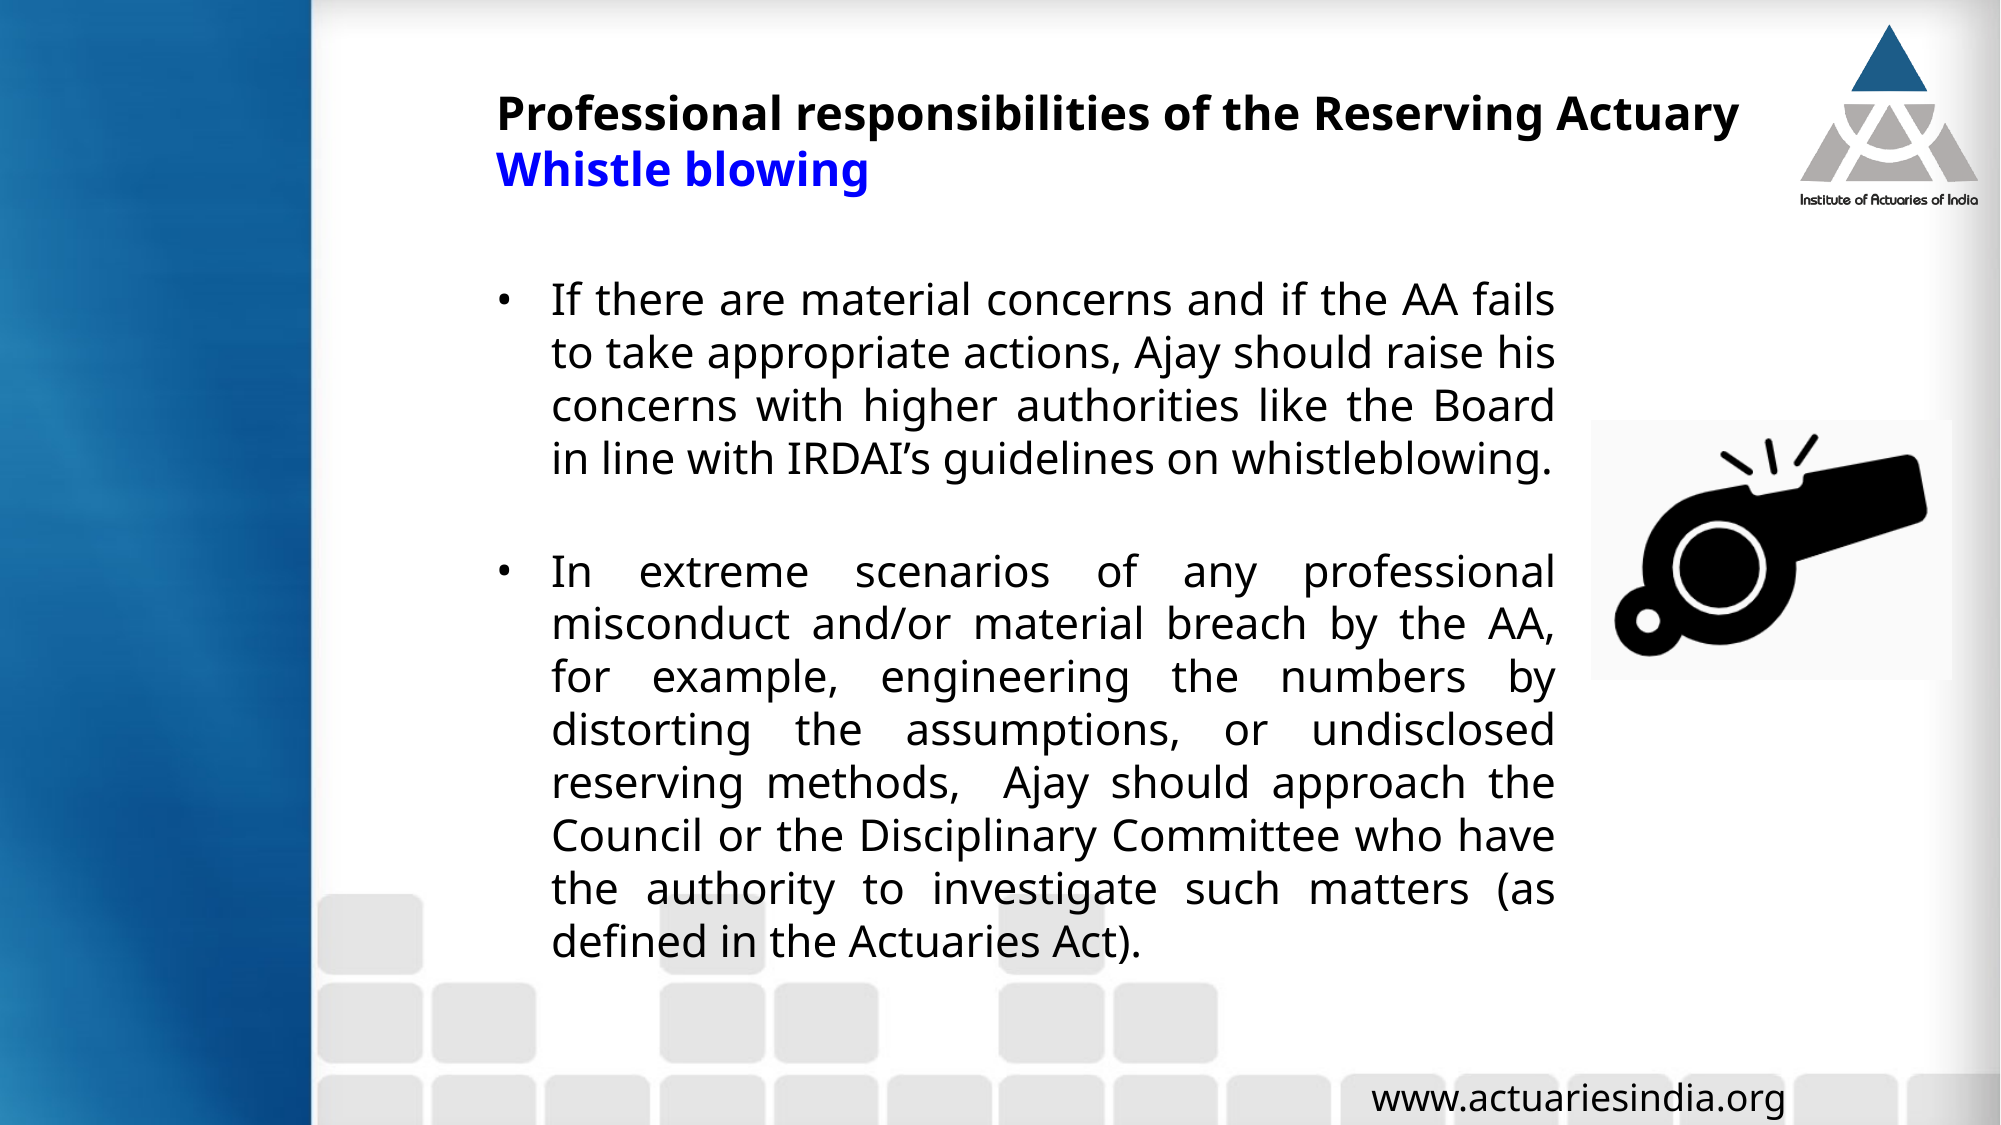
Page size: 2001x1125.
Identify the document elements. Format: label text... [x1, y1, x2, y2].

text_box Professional responsibilities of the Reserving Actuary Whistle blowing [481, 75, 1788, 242]
text_box If there are material concerns and if the AA fails to take appropriate actions, Ajay should raise his concerns with higher authorities like the Board in line with IRDAI’s guidelines on whistleblowing. In extreme scenarios of any professional misconduct and/or material breach by the AA, for example, engineering the numbers by distorting the assumptions, or undisclosed reserving methods, Ajay should approach the Council or the Disciplinary Committee who have the authority to investigate such matters (as defined in the Actuaries Act). [481, 264, 1573, 1019]
text_box www.actuariesindia.org [1356, 1066, 1832, 1125]
picture [0, 0, 2001, 1125]
